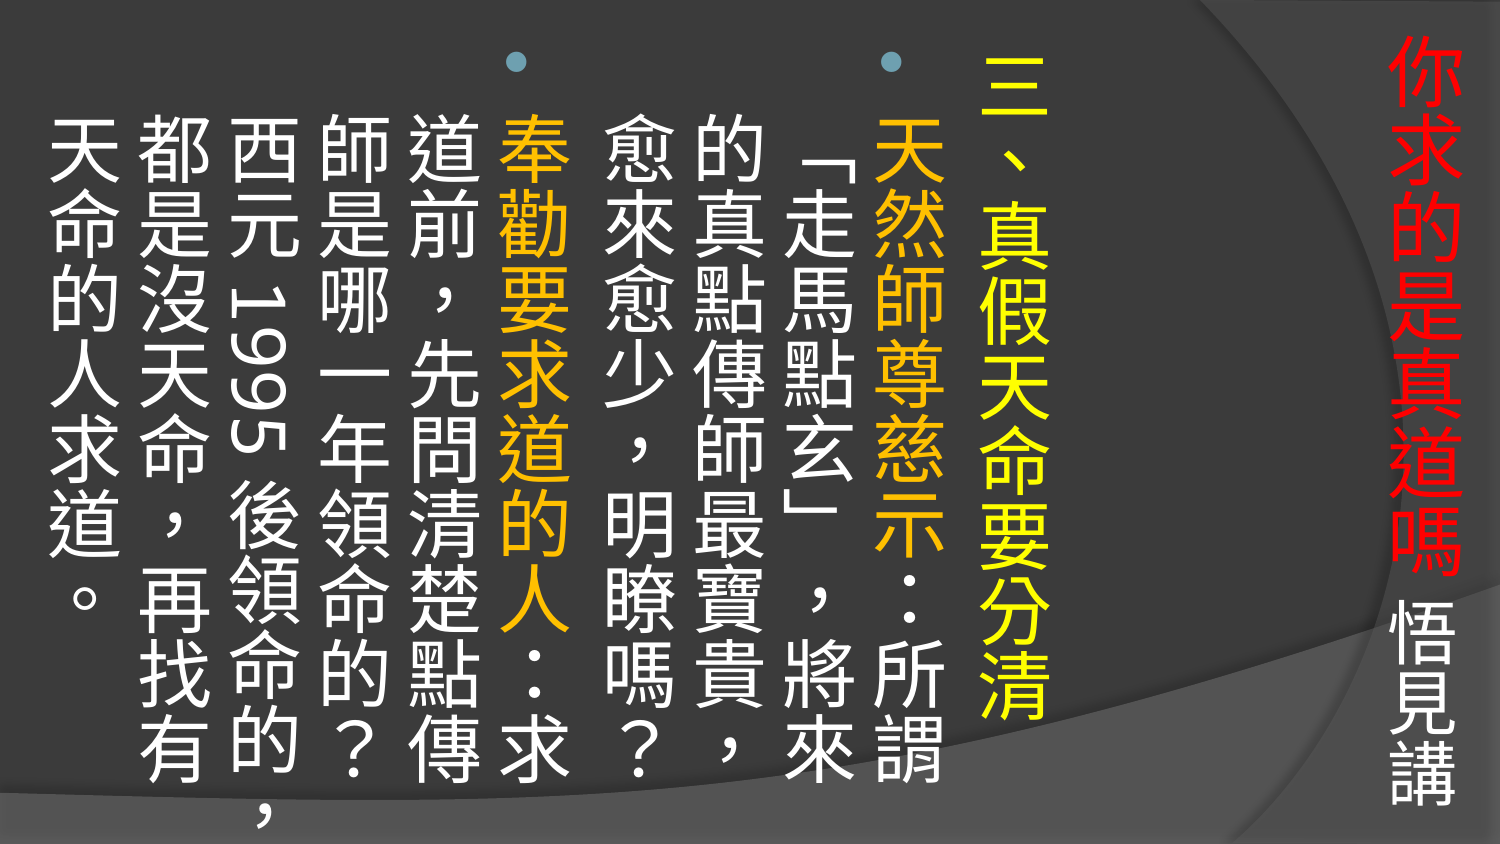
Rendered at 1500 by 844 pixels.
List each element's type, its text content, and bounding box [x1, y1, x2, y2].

title 你求的是真道嗎 悟見講 [1364, 21, 1483, 820]
list 三、真假天命要分清 天然師尊慈示：所謂「走馬點玄」，將來的真點傳師最寶貴，愈來愈少，明瞭嗎？ 奉勸要求道的人：求道前，先問清楚點傳師是哪一年領命的？西元1995後領命的，都是沒天命，再找有天命的人求道。 [29, 27, 1365, 820]
